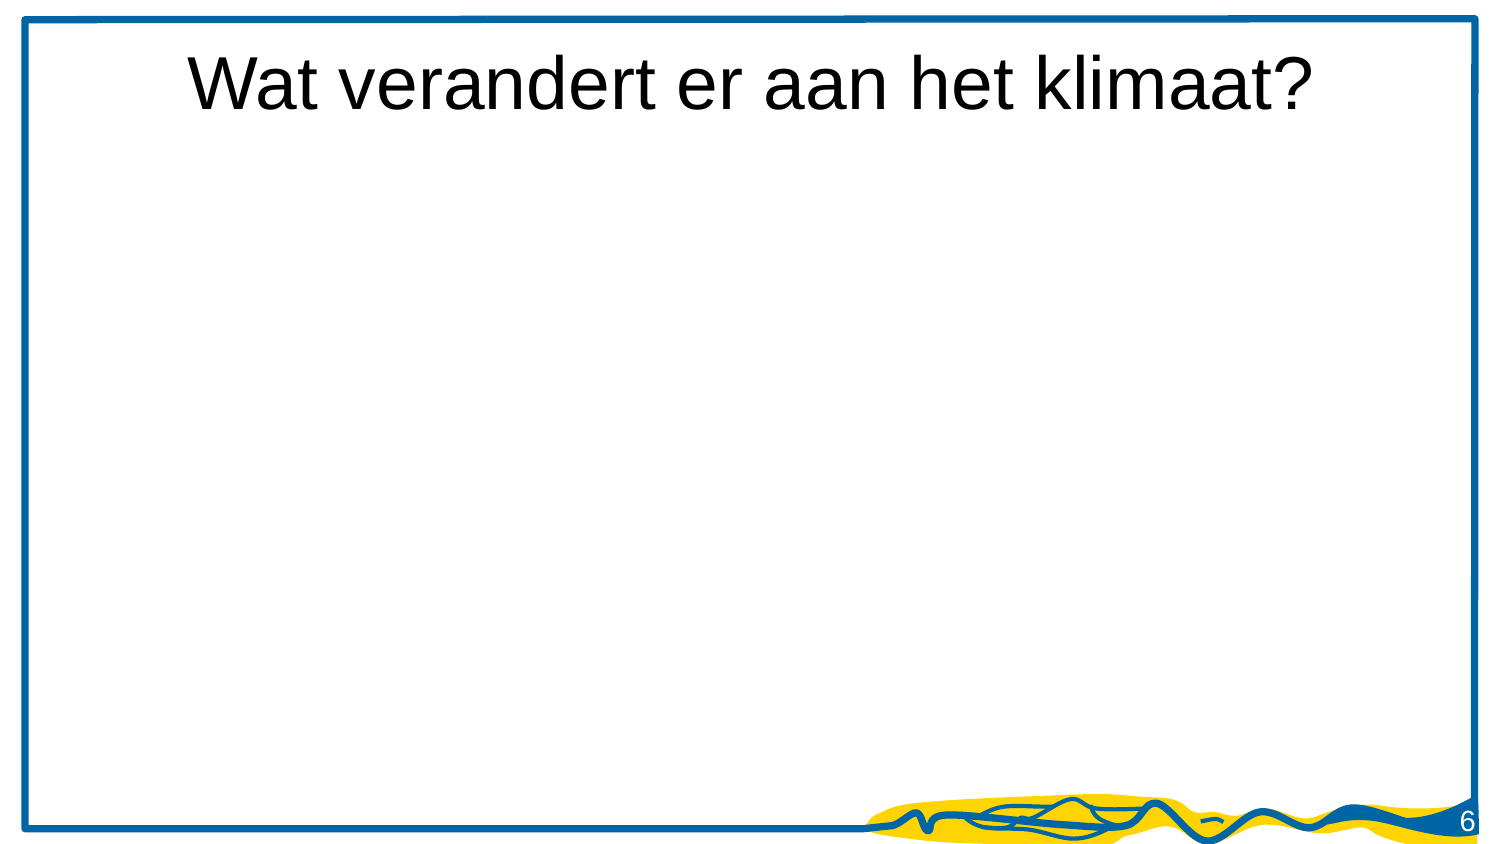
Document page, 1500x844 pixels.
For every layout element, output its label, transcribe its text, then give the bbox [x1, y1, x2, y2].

slide_number 6 [1140, 795, 1491, 844]
title Wat verandert er aan het klimaat? [64, 37, 1438, 122]
